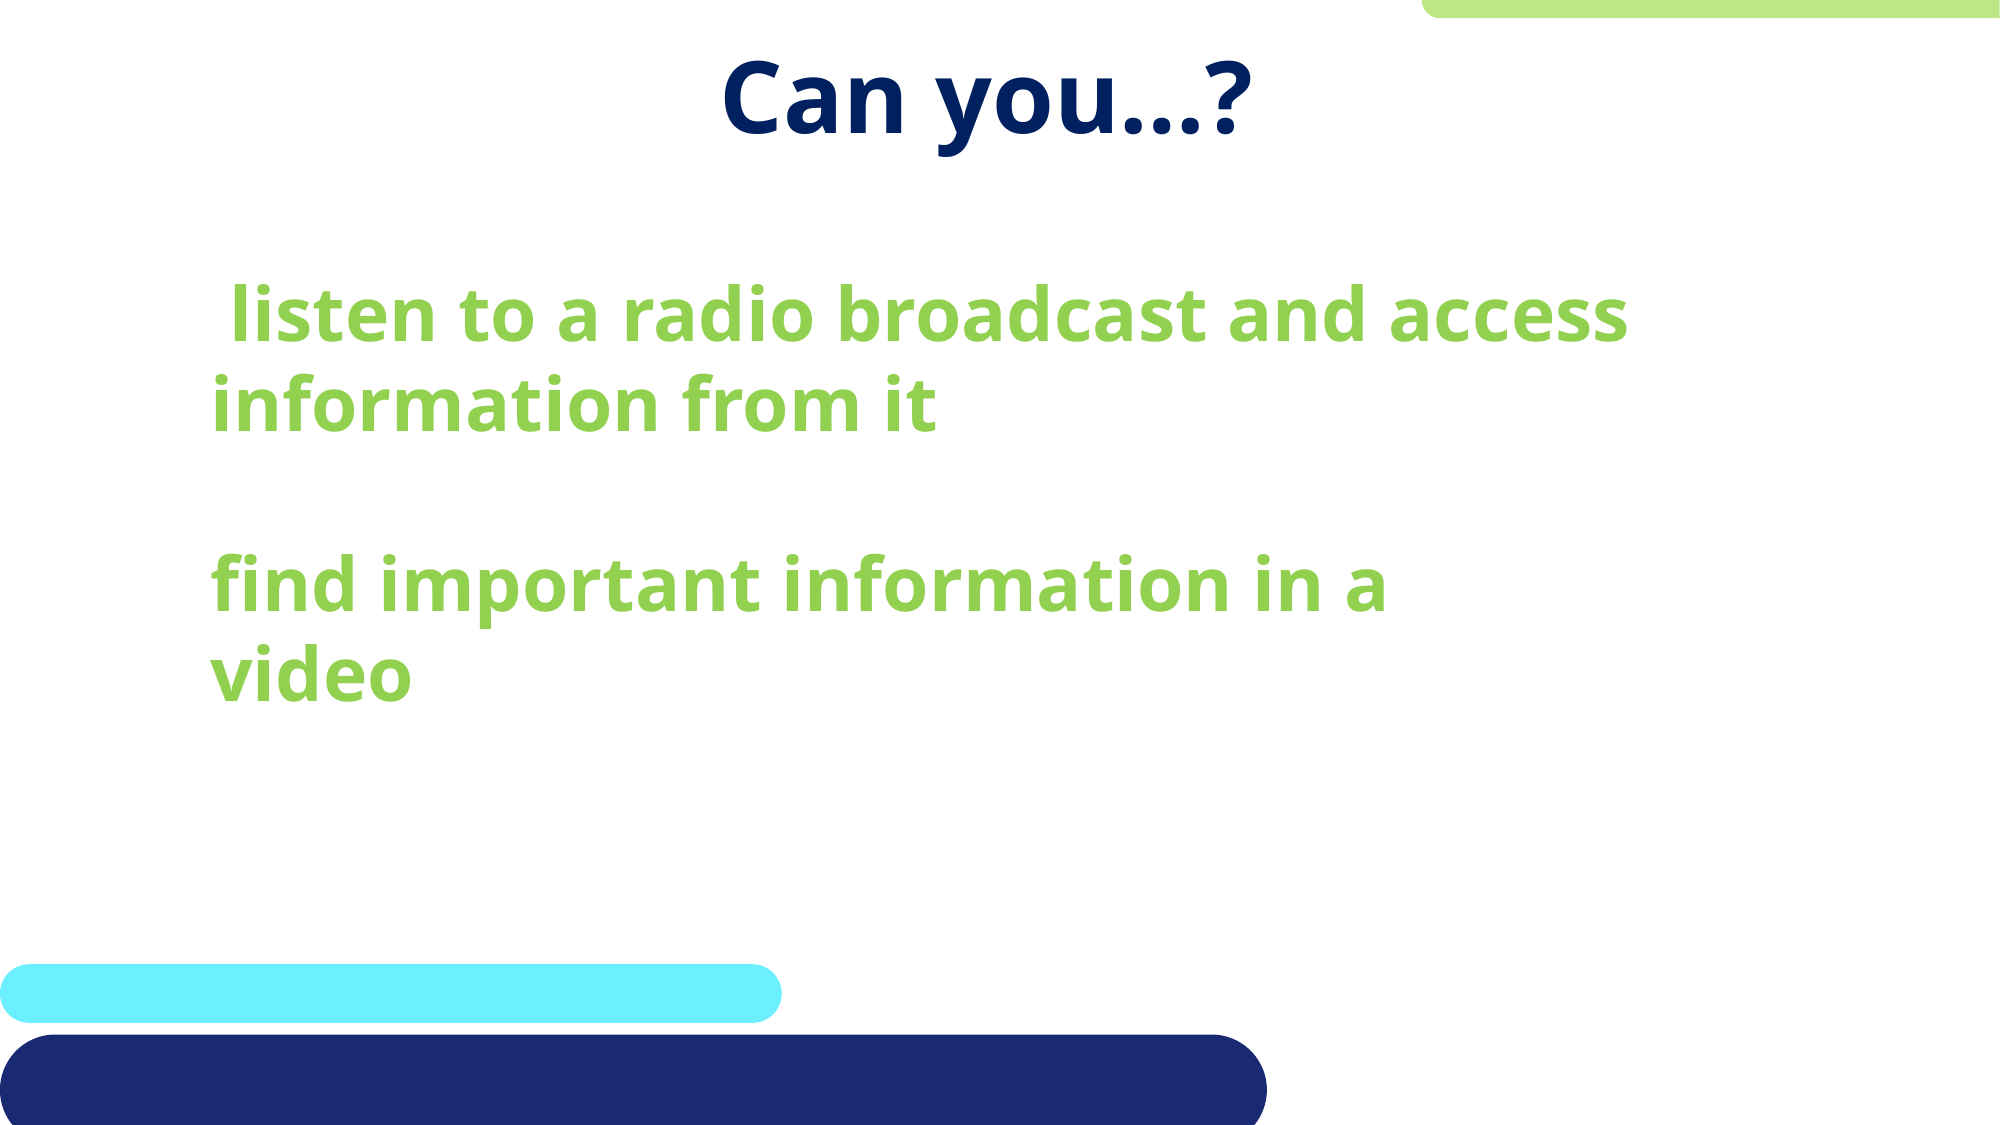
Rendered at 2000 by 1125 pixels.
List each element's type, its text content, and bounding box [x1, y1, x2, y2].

title Can you…? [84, 34, 1916, 154]
text_box listen to a radio broadcast and access information from it find important information in a video [195, 168, 1767, 814]
